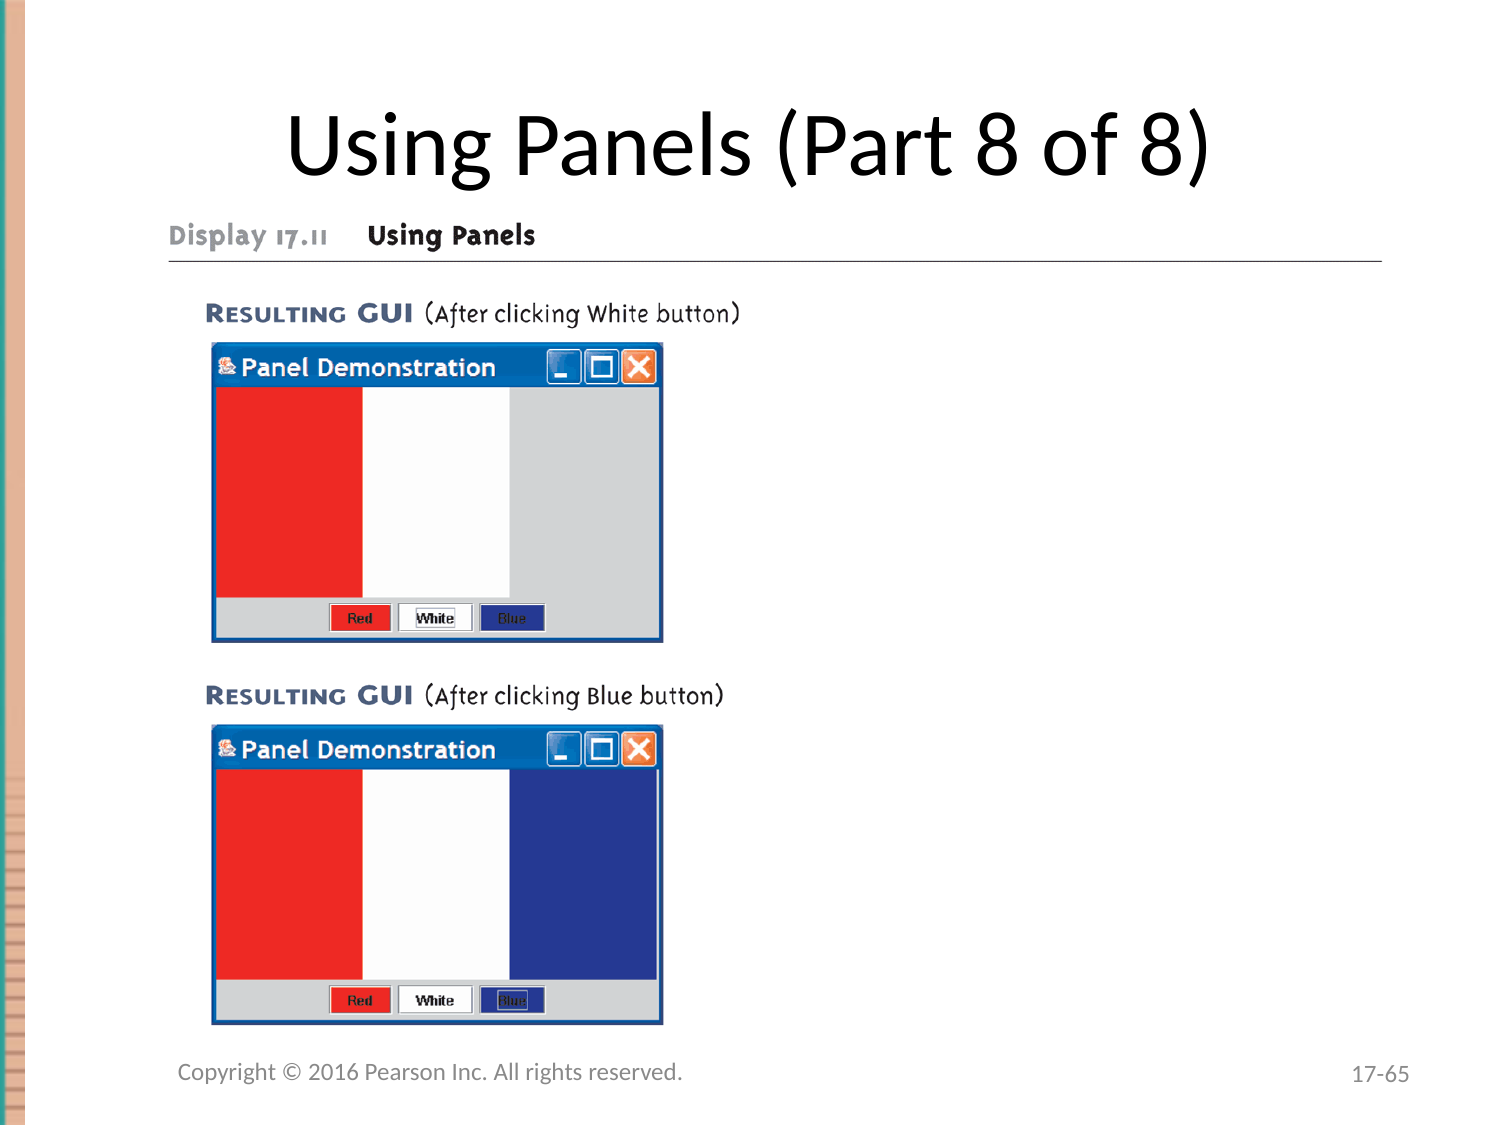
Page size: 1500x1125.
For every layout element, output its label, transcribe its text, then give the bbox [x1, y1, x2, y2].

title Using Panels (Part 8 of 8) [75, 45, 1425, 233]
footer Copyright © 2016 Pearson Inc. All rights reserved. [75, 1040, 788, 1100]
picture [0, 0, 25, 1125]
picture [137, 201, 1413, 1045]
slide_number 17-65 [1074, 1042, 1425, 1103]
